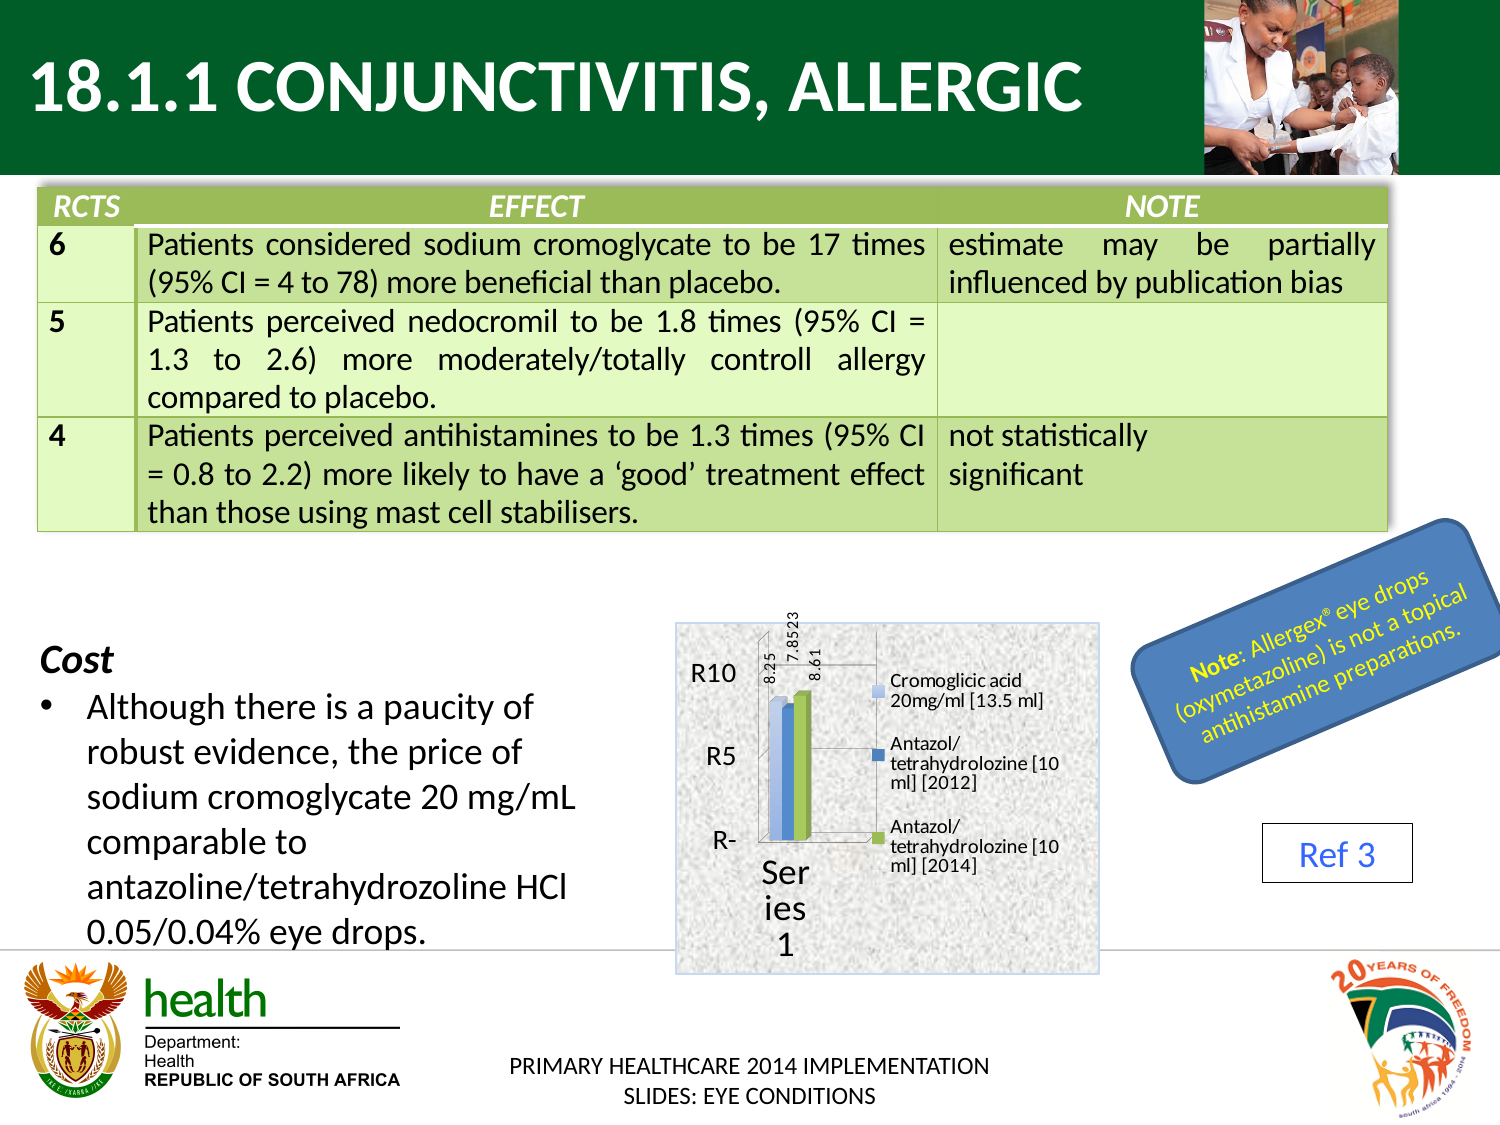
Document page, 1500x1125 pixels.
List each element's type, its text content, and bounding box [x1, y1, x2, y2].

chart [674, 612, 1101, 976]
text_box Note: Allergex®eye drops (oxymetazoline) is not a topical antihistamine preparations. [1130, 518, 1500, 785]
table_cell Patients considered sodium cromoglycate to be 17 times (95% CI = 4 to 78) more beneficial than placebo. [138, 228, 937, 302]
table_cell not statistically significant [938, 418, 1387, 531]
table_cell estimate may be partially influenced by publication bias [938, 228, 1387, 302]
text_box Cost Although there is a paucity of robust evidence, the price of sodium cromoglycate 20 mg/mL comparable to antazoline/tetrahydrozoline HCl 0.05/0.04% eye drops. [24, 624, 600, 1095]
table_cell [938, 303, 1387, 416]
table_cell 5 [38, 303, 134, 416]
table_cell 4 [38, 418, 134, 531]
table_header EFFECT [138, 188, 937, 224]
table_header RCTS [38, 188, 134, 225]
table_header NOTE [938, 188, 1387, 224]
text_box Ref 3 [1262, 823, 1413, 883]
picture [1204, 0, 1399, 175]
table_cell Patients perceived antihistamines to be 1.3 times (95% CI = 0.8 to 2.2) more likely to have a ‘good’ treatment effect than those using mast cell stabilisers. [138, 418, 937, 531]
text_box 18.1.1 CONJUNCTIVITIS, ALLERGIC [12, 0, 1213, 138]
table_cell Patients perceived nedocromil to be 1.8 times (95% CI = 1.3 to 2.6) more moderately/totally controll allergy compared to placebo. [138, 303, 937, 416]
table_cell 6 [38, 226, 134, 302]
picture [1324, 953, 1477, 1125]
